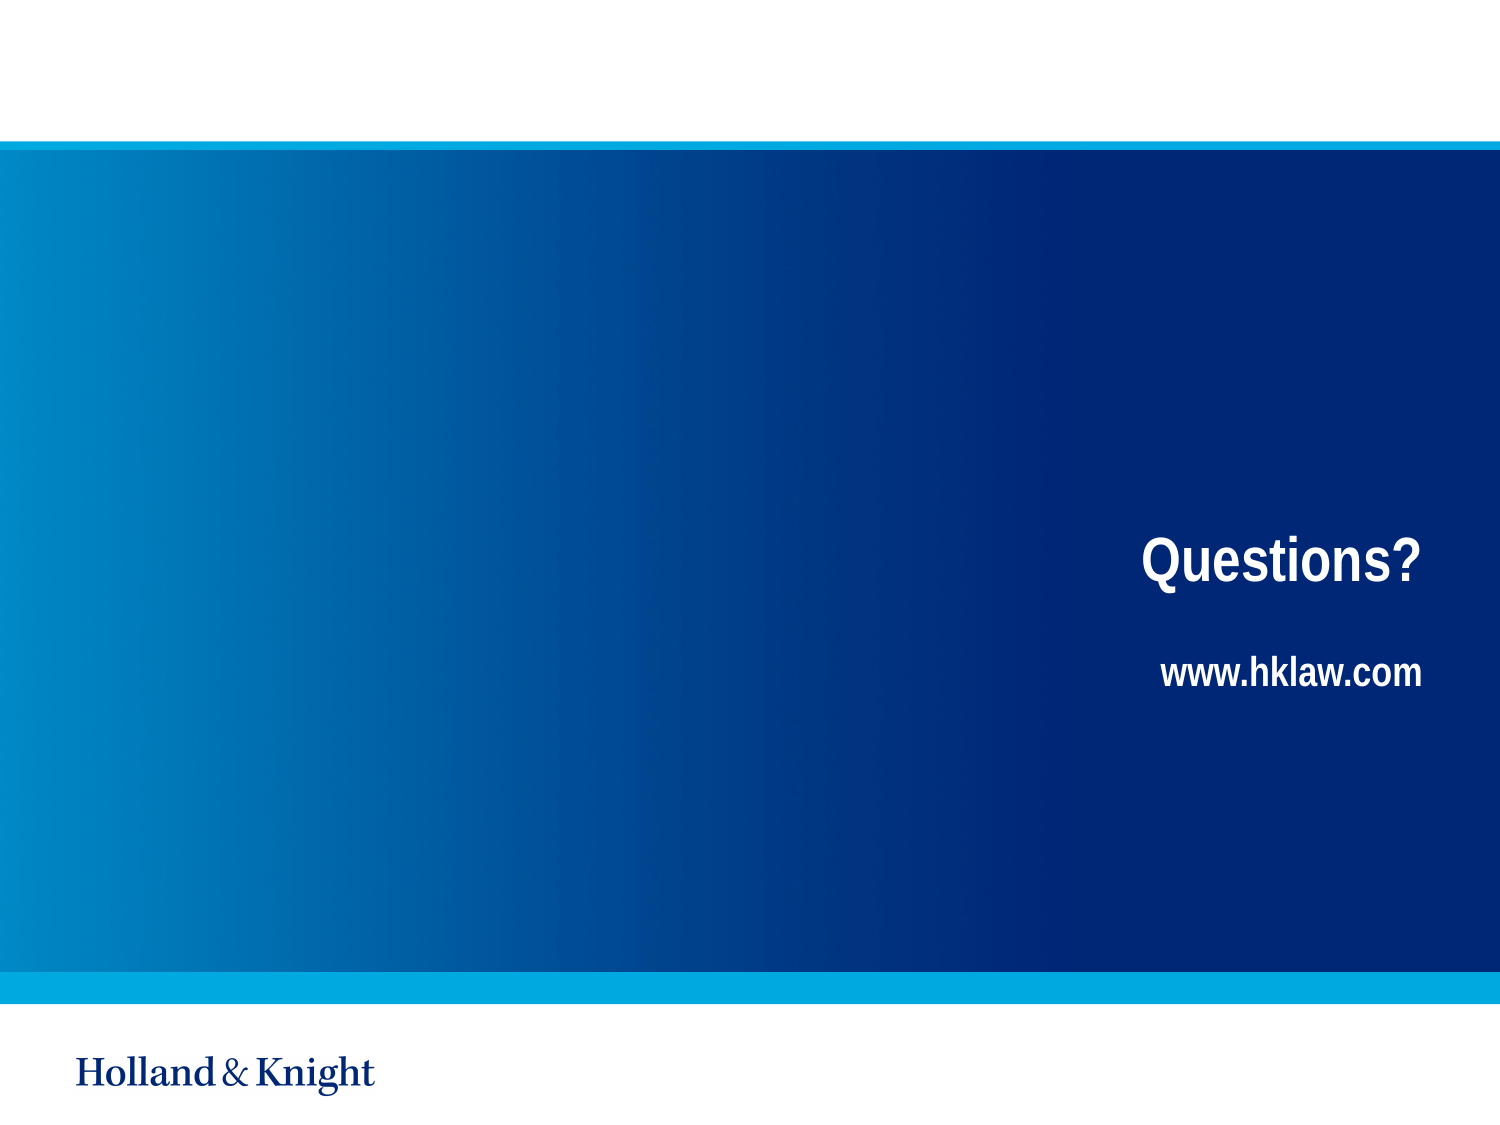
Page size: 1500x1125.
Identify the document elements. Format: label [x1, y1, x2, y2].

picture [180, 151, 1500, 971]
picture [74, 1055, 375, 1098]
